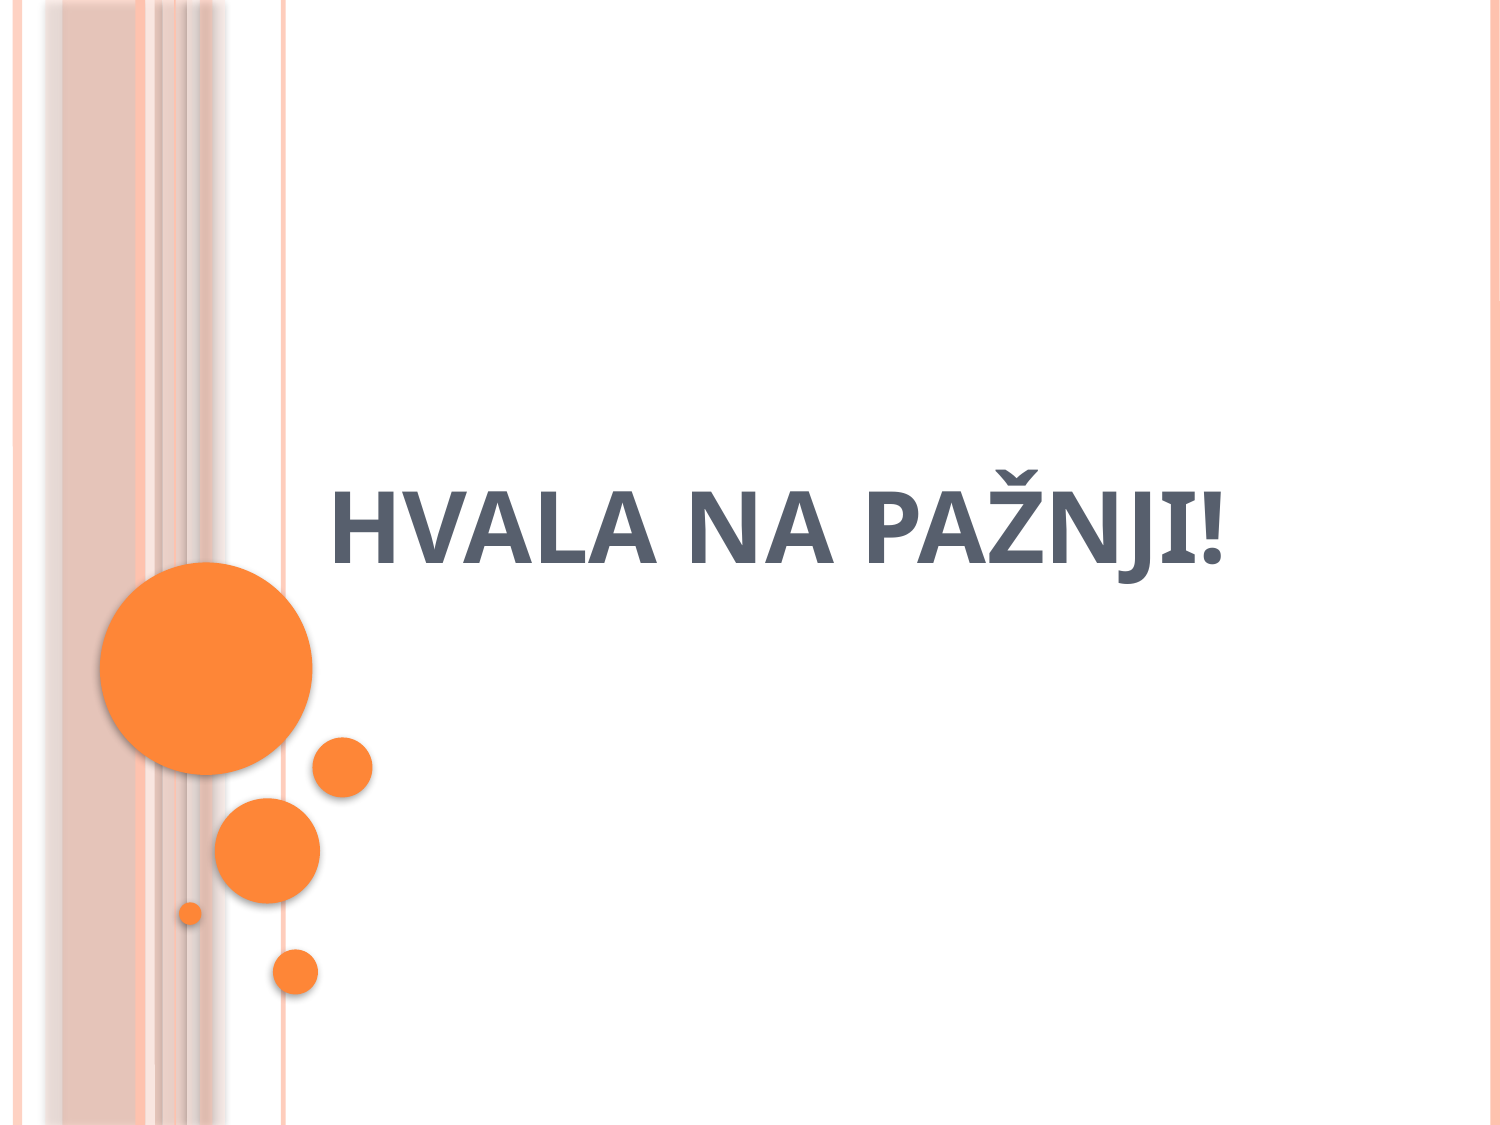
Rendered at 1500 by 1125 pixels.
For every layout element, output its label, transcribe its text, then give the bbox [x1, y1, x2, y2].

title HVALA NA PAŽNJI! [112, 413, 1441, 712]
